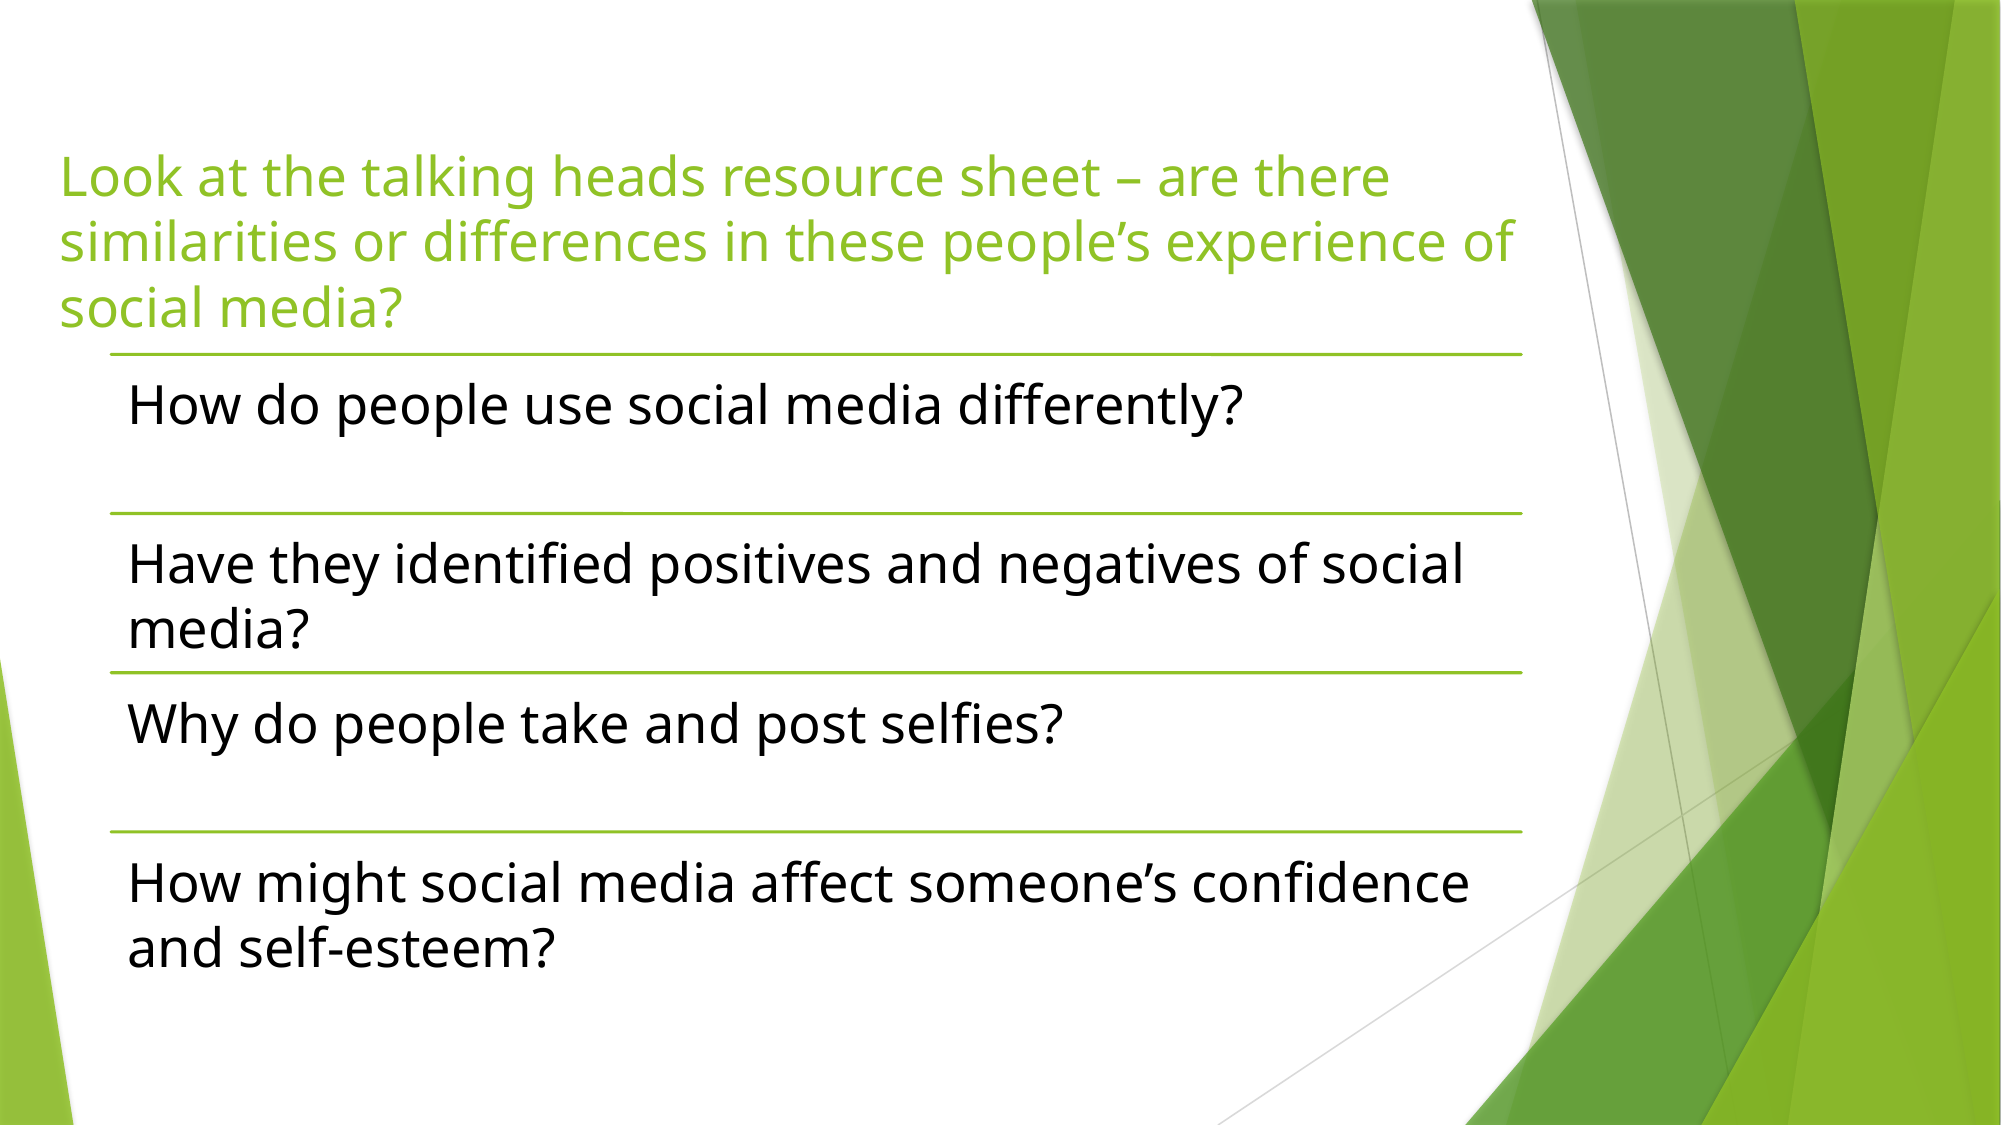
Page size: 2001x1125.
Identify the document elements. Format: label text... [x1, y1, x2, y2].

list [110, 353, 1522, 992]
title Look at the talking heads resource sheet – are there similarities or differences in these people’s experience of social media? [44, 133, 1588, 347]
